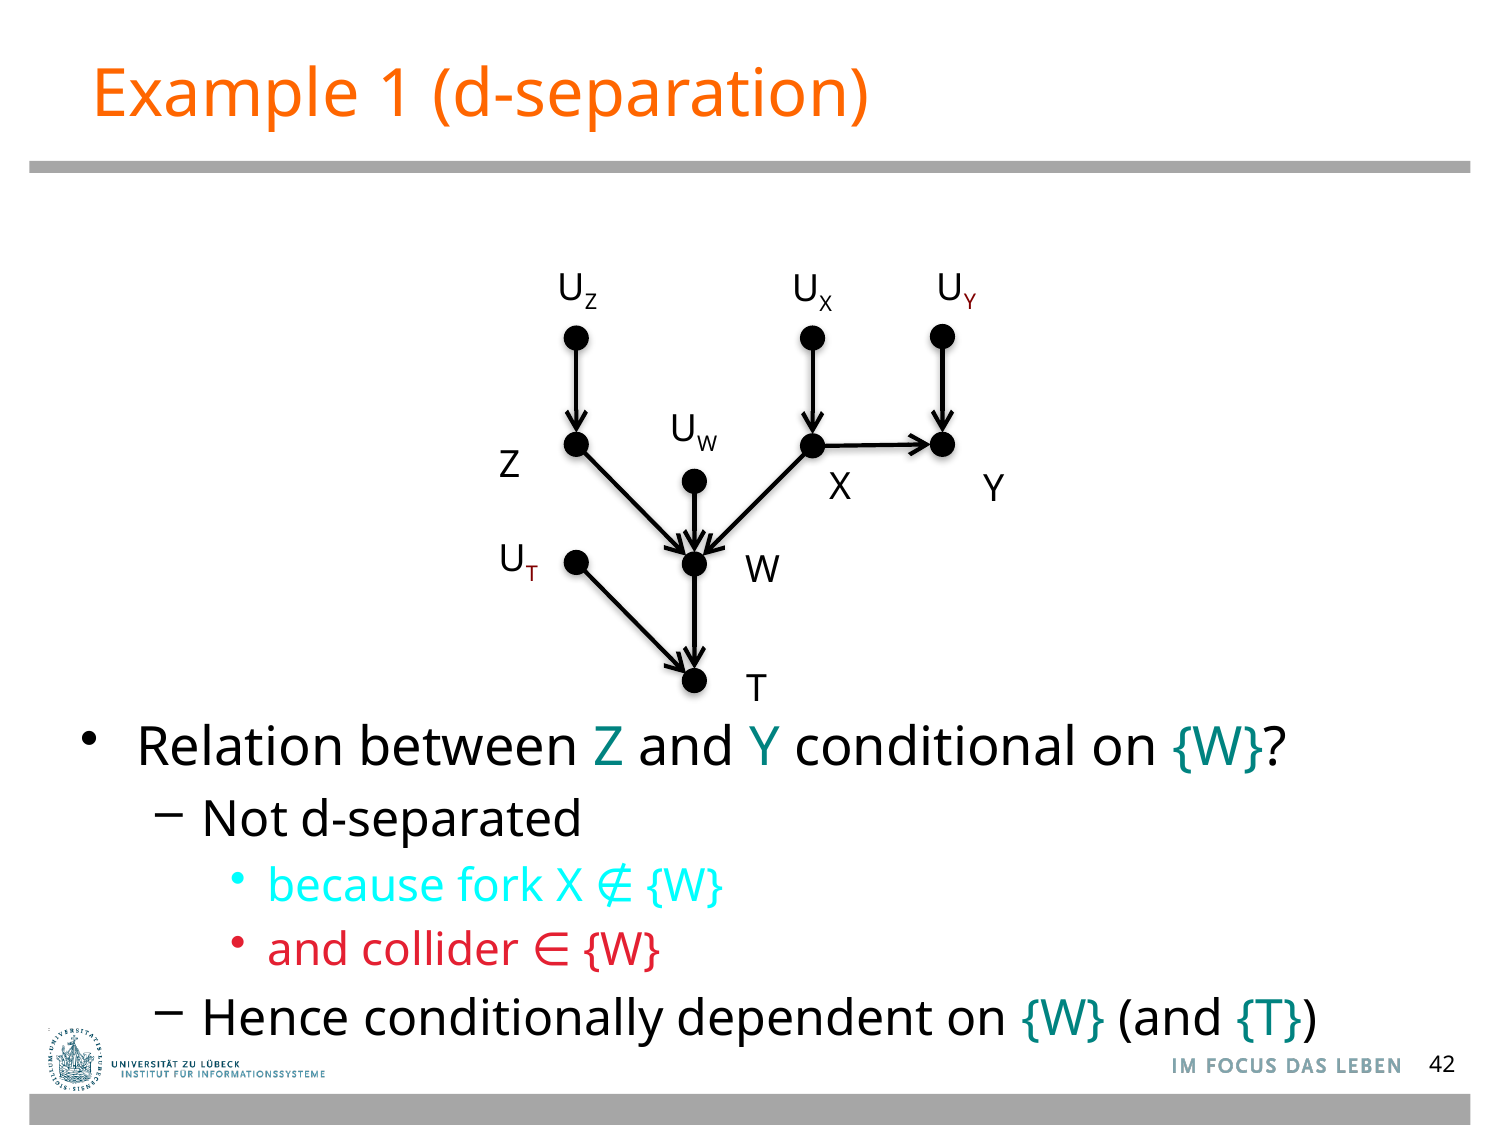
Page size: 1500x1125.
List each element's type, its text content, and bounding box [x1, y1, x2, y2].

slide_number 42 [1305, 1050, 1471, 1083]
text_box UX [777, 256, 848, 323]
text_box [563, 325, 589, 350]
text_box [691, 468, 697, 492]
text_box Z [483, 432, 536, 493]
text_box [681, 669, 707, 694]
text_box [563, 433, 589, 457]
text_box [930, 433, 956, 457]
list Relation between Z and Y conditional on {W}? Not d-separated because fork X ∉ {W} and collider ∈ {W} Hence conditionally dependent on {W} (and {T}) [64, 704, 1400, 992]
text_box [584, 570, 687, 674]
text_box Y [968, 456, 1020, 516]
title Example 1 (d-separation) [76, 42, 1427, 126]
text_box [702, 453, 805, 556]
text_box [929, 323, 956, 349]
text_box UY [921, 255, 991, 322]
text_box [563, 549, 589, 576]
text_box T [731, 656, 782, 717]
picture [1173, 1058, 1305, 1073]
text_box [681, 558, 707, 576]
text_box UZ [542, 255, 613, 322]
text_box [799, 325, 826, 351]
text_box UT [483, 527, 553, 593]
text_box X [814, 454, 867, 515]
text_box W [730, 563, 796, 597]
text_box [584, 452, 687, 556]
text_box UW [654, 397, 733, 463]
text_box [799, 434, 825, 459]
